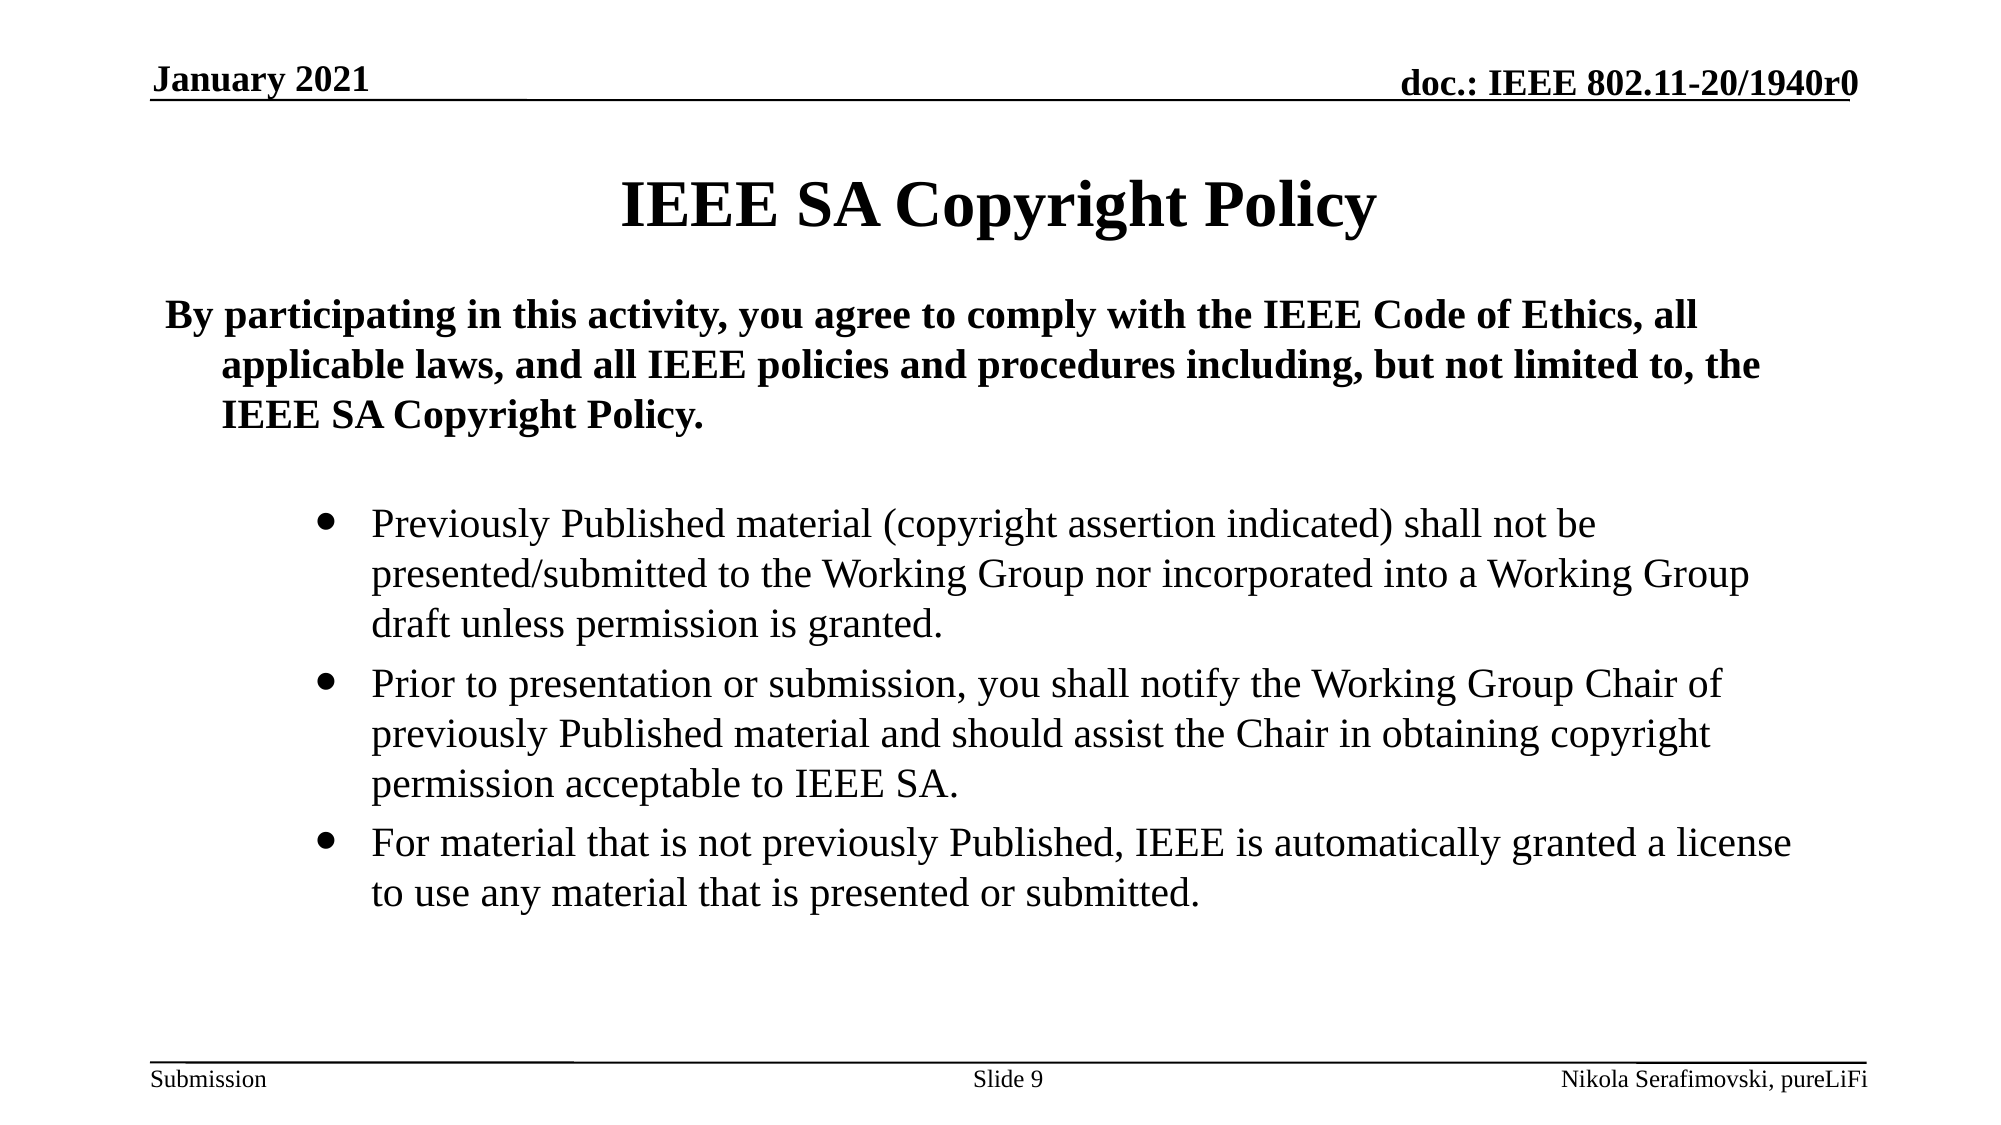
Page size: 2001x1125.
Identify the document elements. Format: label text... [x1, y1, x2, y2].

list By participating in this activity, you agree to comply with the IEEE Code of Ethics, all applicable laws, and all IEEE policies and procedures including, but not limited to, the IEEE SA Copyright Policy. Previously Published material (copyright assertion indicated) shall not be presented/submitted to the Working Group nor incorporated into a Working Group draft unless permission is granted. Prior to presentation or submission, you shall notify the Working Group Chair of previously Published material and should assist the Chair in obtaining copyright permission acceptable to IEEE SA. For material that is not previously Published, IEEE is automatically granted a license to use any material that is presented or submitted. [149, 278, 1850, 954]
title IEEE SA Copyright Policy [149, 112, 1850, 278]
footer Nikola Serafimovski, pureLiFi [1171, 1061, 1869, 1093]
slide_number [152, 54, 563, 100]
slide_number Slide 9 [950, 1061, 1067, 1123]
